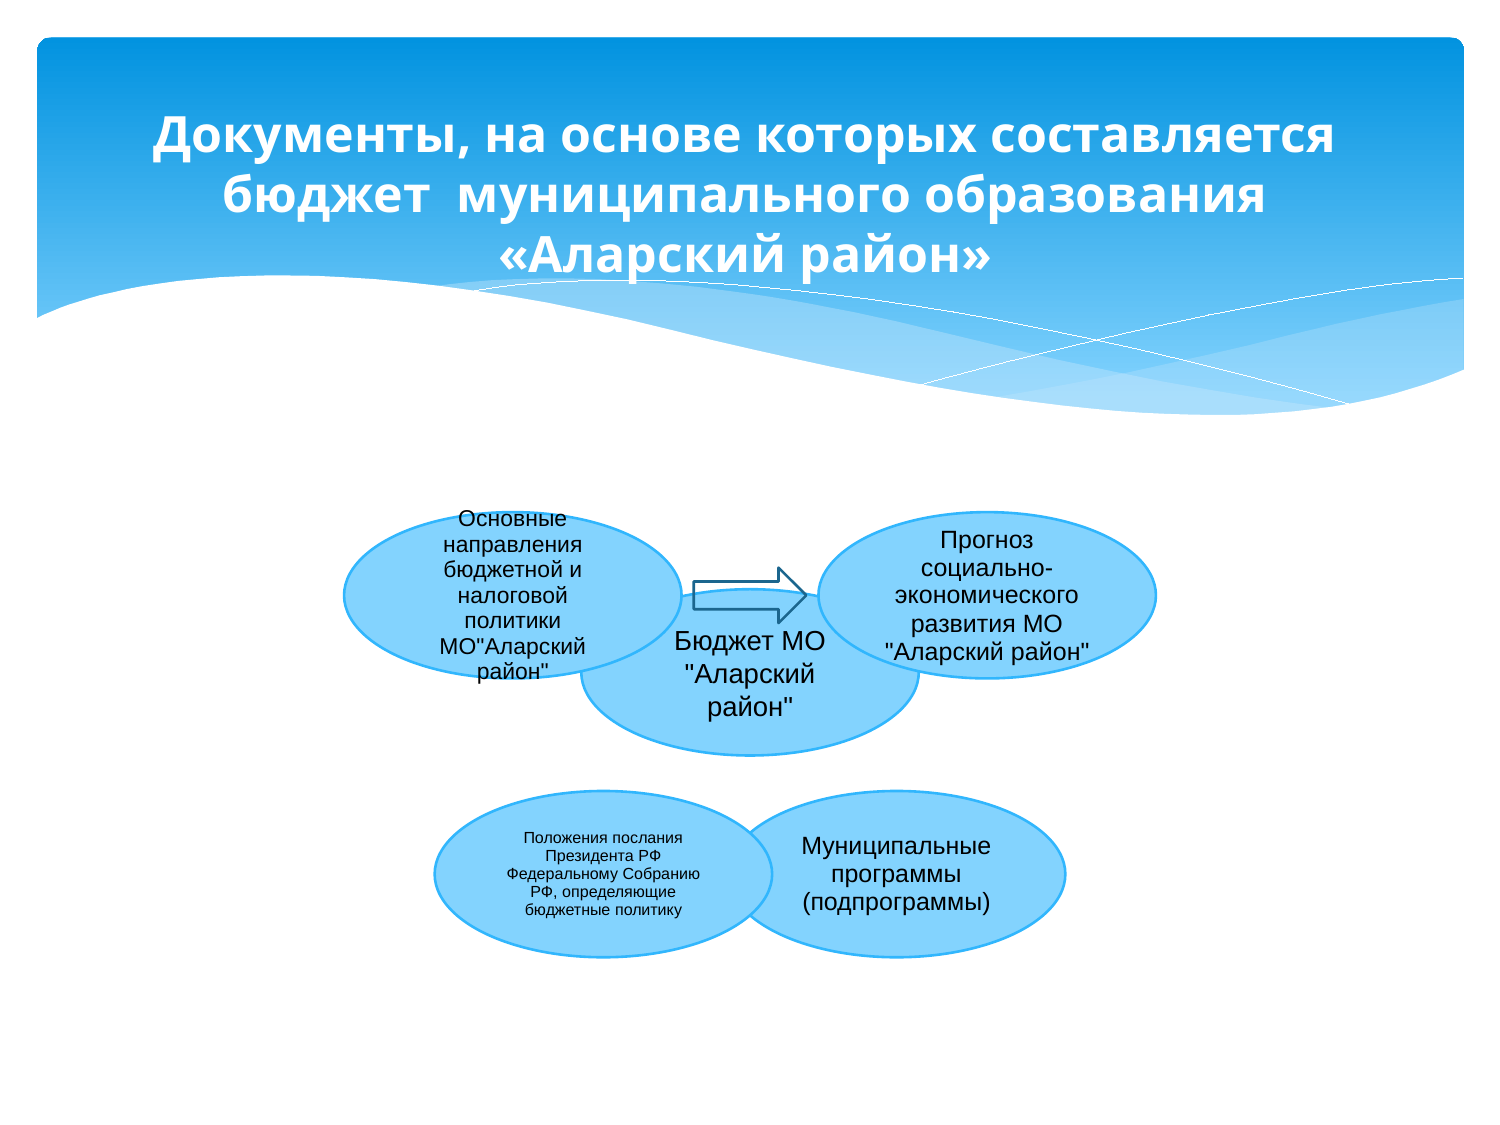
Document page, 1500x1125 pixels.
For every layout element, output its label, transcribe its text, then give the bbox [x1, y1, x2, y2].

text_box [74, 339, 1426, 1006]
title Документы, на основе которых составляется бюджет муниципального образования «Аларский район» [70, 105, 1421, 281]
